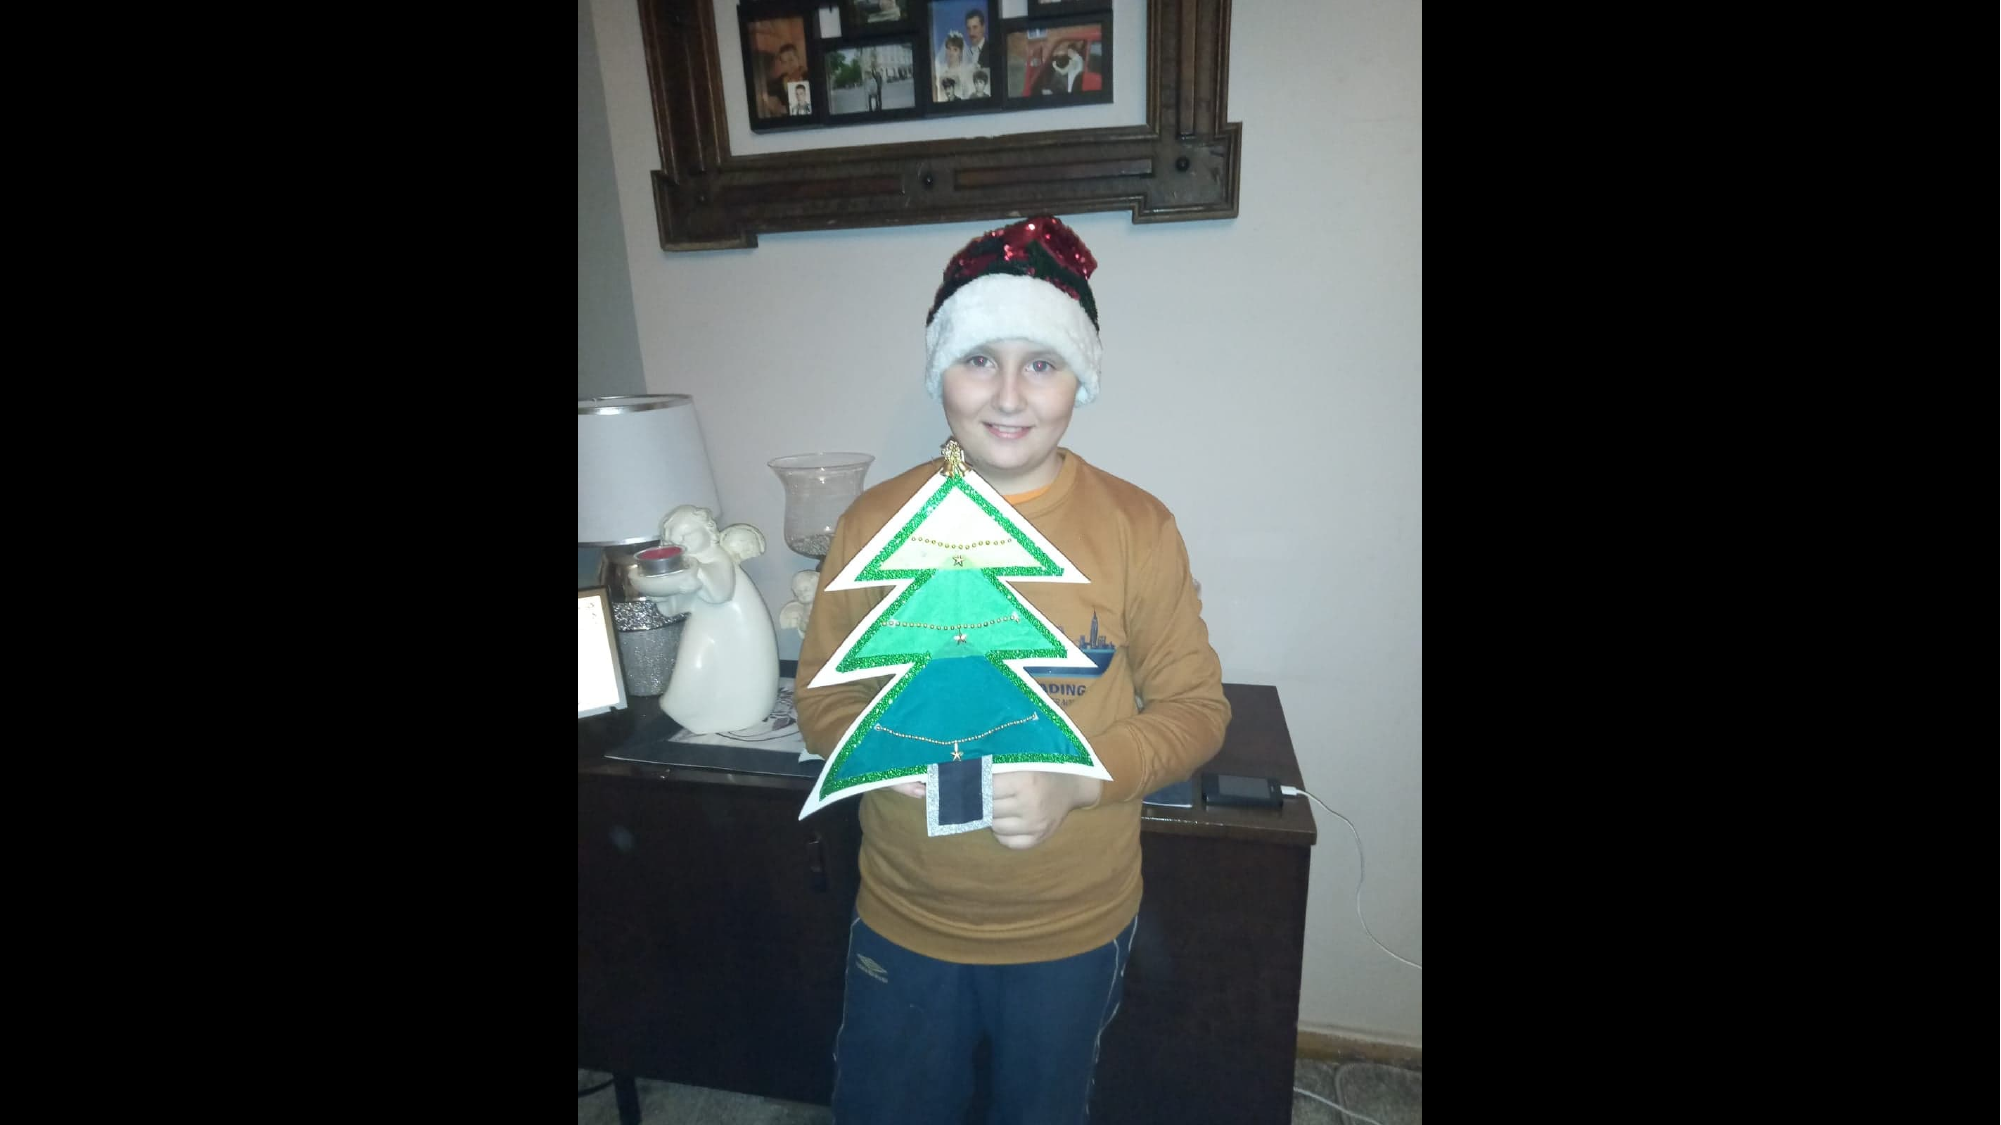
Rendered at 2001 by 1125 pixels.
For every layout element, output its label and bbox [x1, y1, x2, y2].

picture [578, 0, 1422, 1125]
